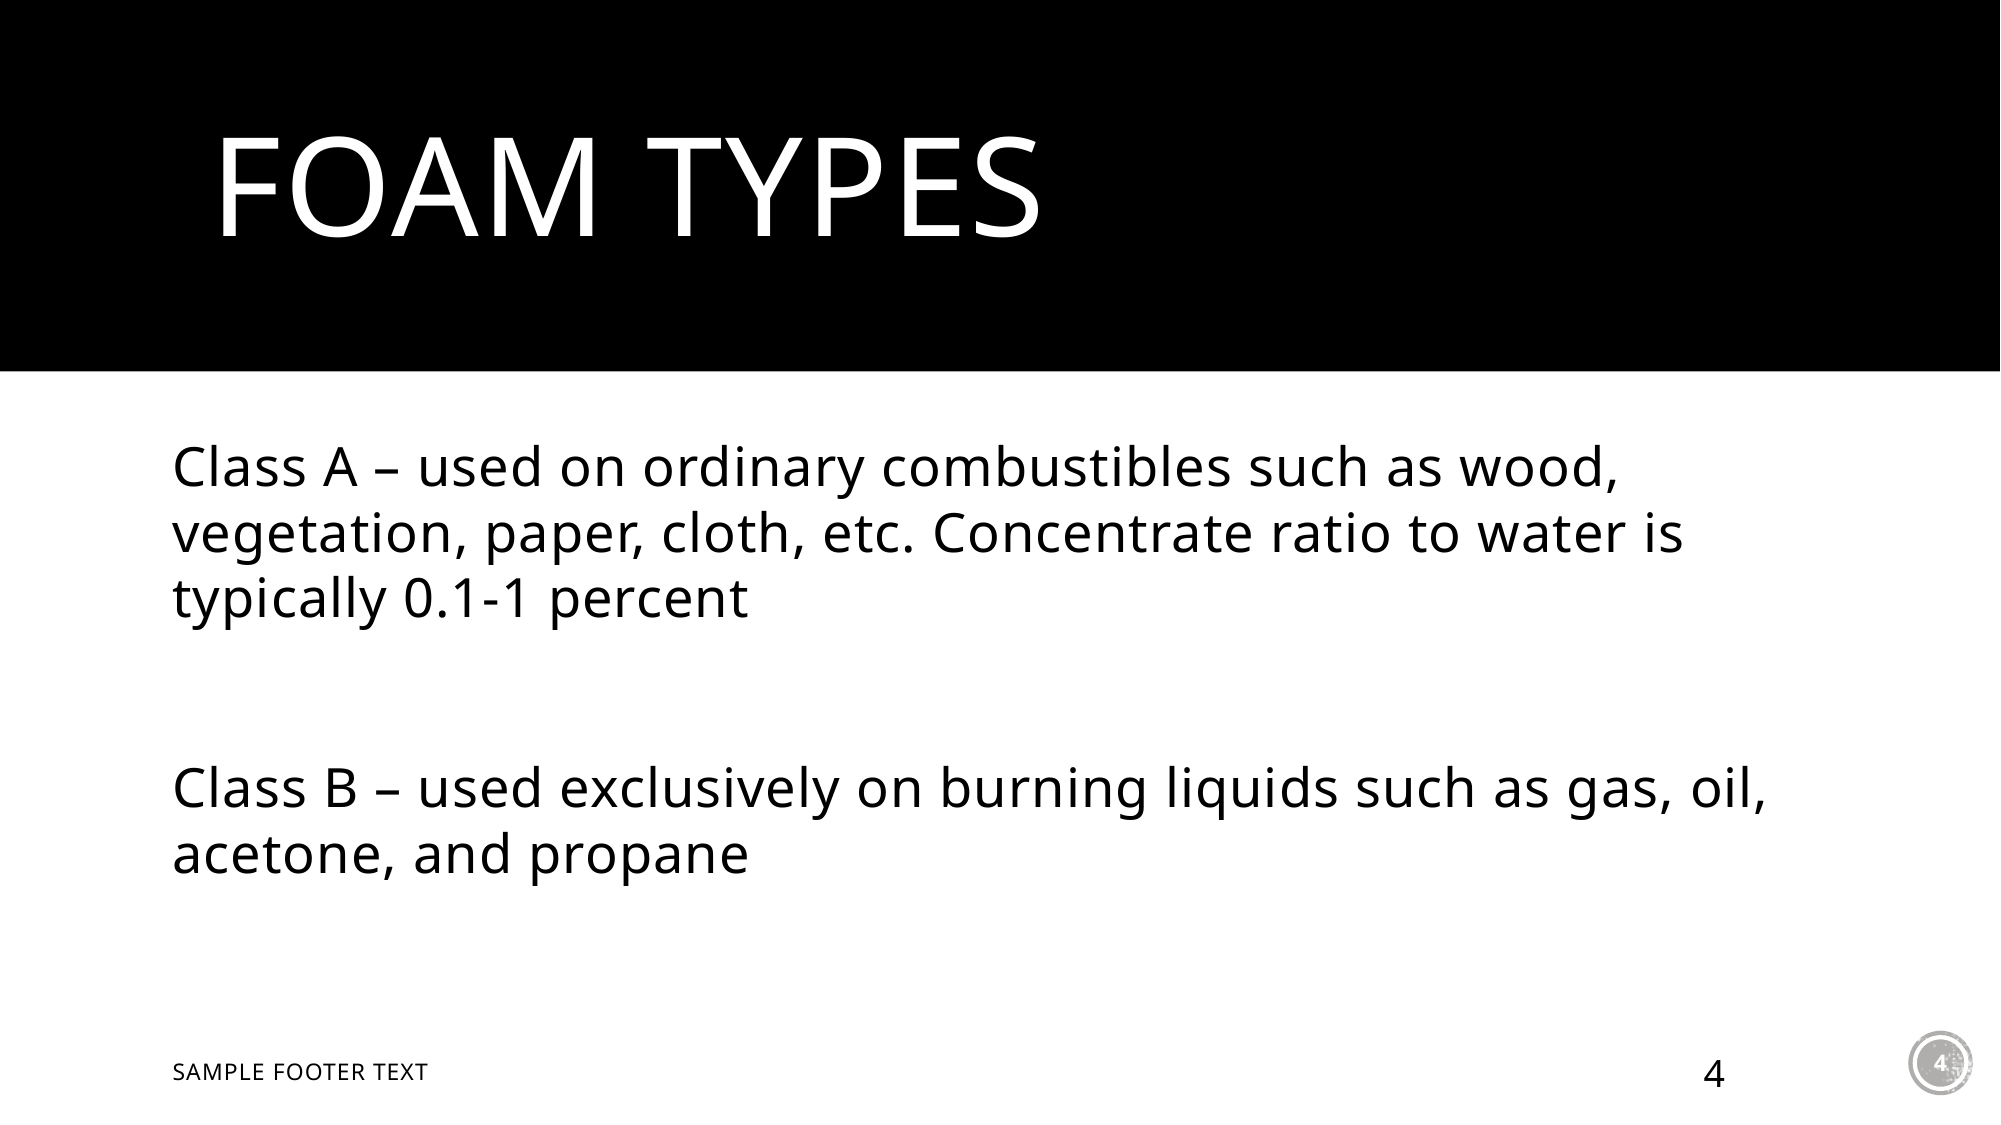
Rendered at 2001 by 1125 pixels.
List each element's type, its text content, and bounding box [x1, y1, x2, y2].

list Class A – used on ordinary combustibles such as wood, vegetation, paper, cloth, etc. Concentrate ratio to water is typically 0.1-1 percent Class B – used exclusively on burning liquids such as gas, oil, acetone, and propane [157, 424, 1842, 1014]
footer Sample Footer Text [157, 1042, 689, 1103]
title Foam Types [157, 52, 1842, 332]
slide_number 4 [1688, 1042, 1842, 1103]
